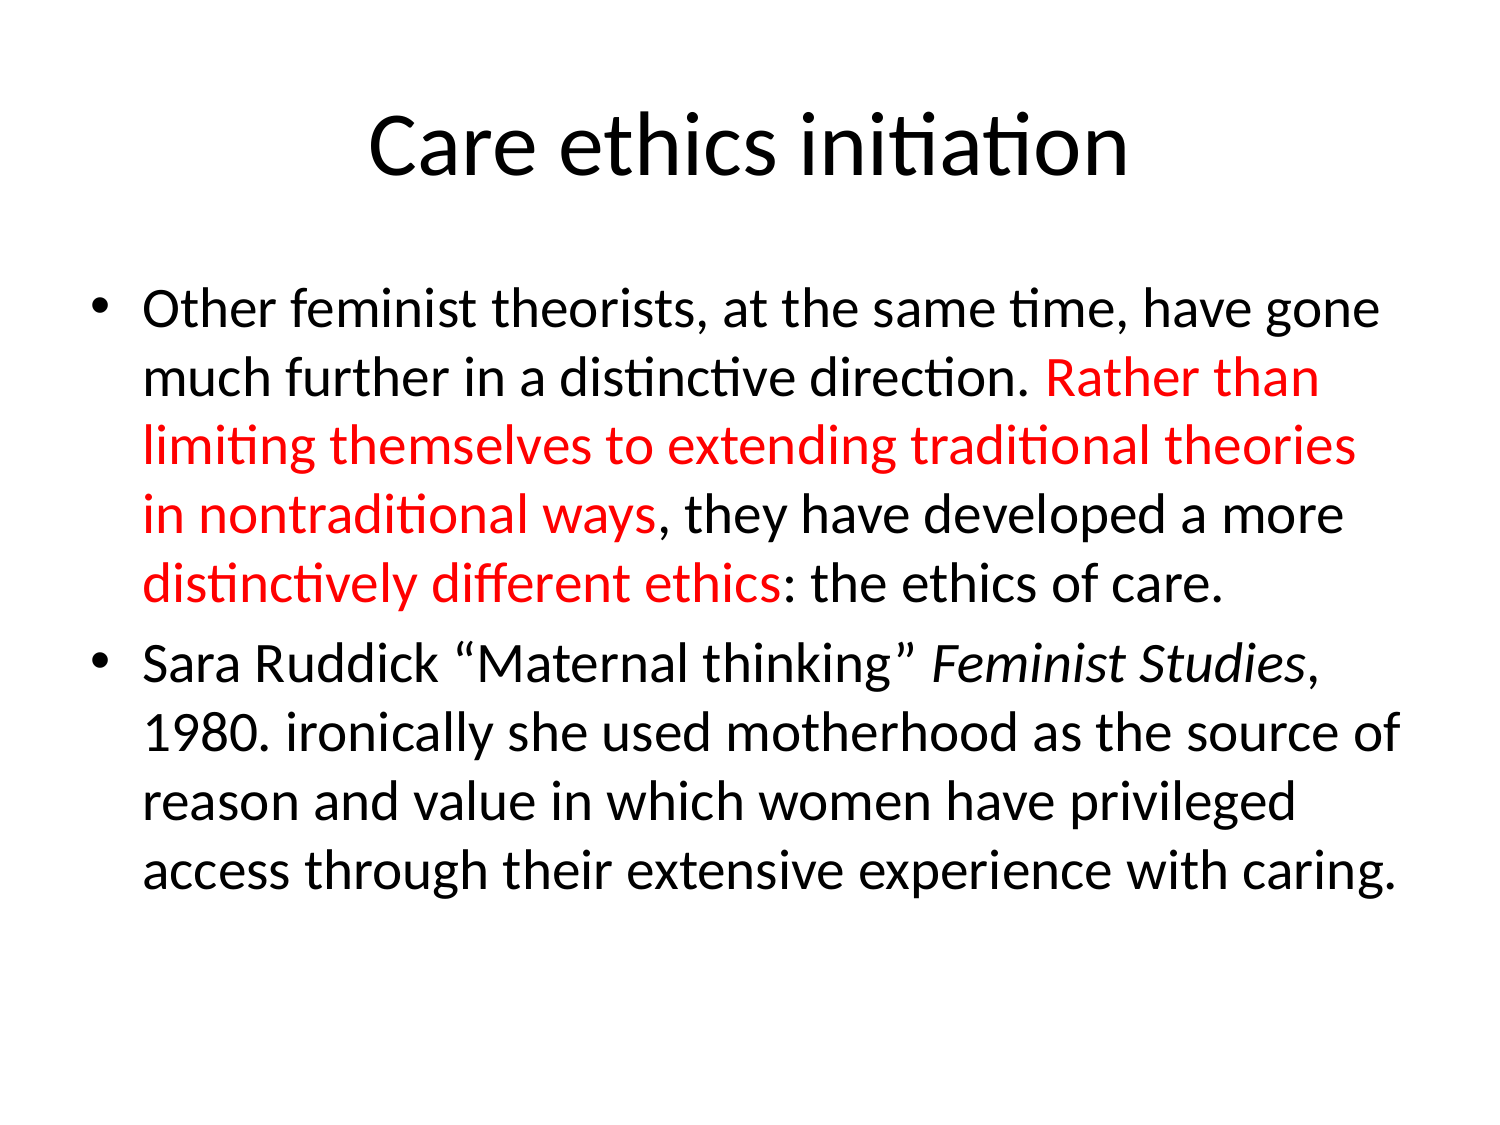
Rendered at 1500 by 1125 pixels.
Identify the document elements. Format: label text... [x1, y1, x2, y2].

list Other feminist theorists, at the same time, have gone much further in a distinctive direction. Rather than limiting themselves to extending traditional theories in nontraditional ways, they have developed a more distinctively different ethics: the ethics of care. Sara Ruddick “Maternal thinking” Feminist Studies, 1980. ironically she used motherhood as the source of reason and value in which women have privileged access through their extensive experience with caring. [75, 262, 1425, 1005]
title Care ethics initiation [75, 45, 1425, 233]
